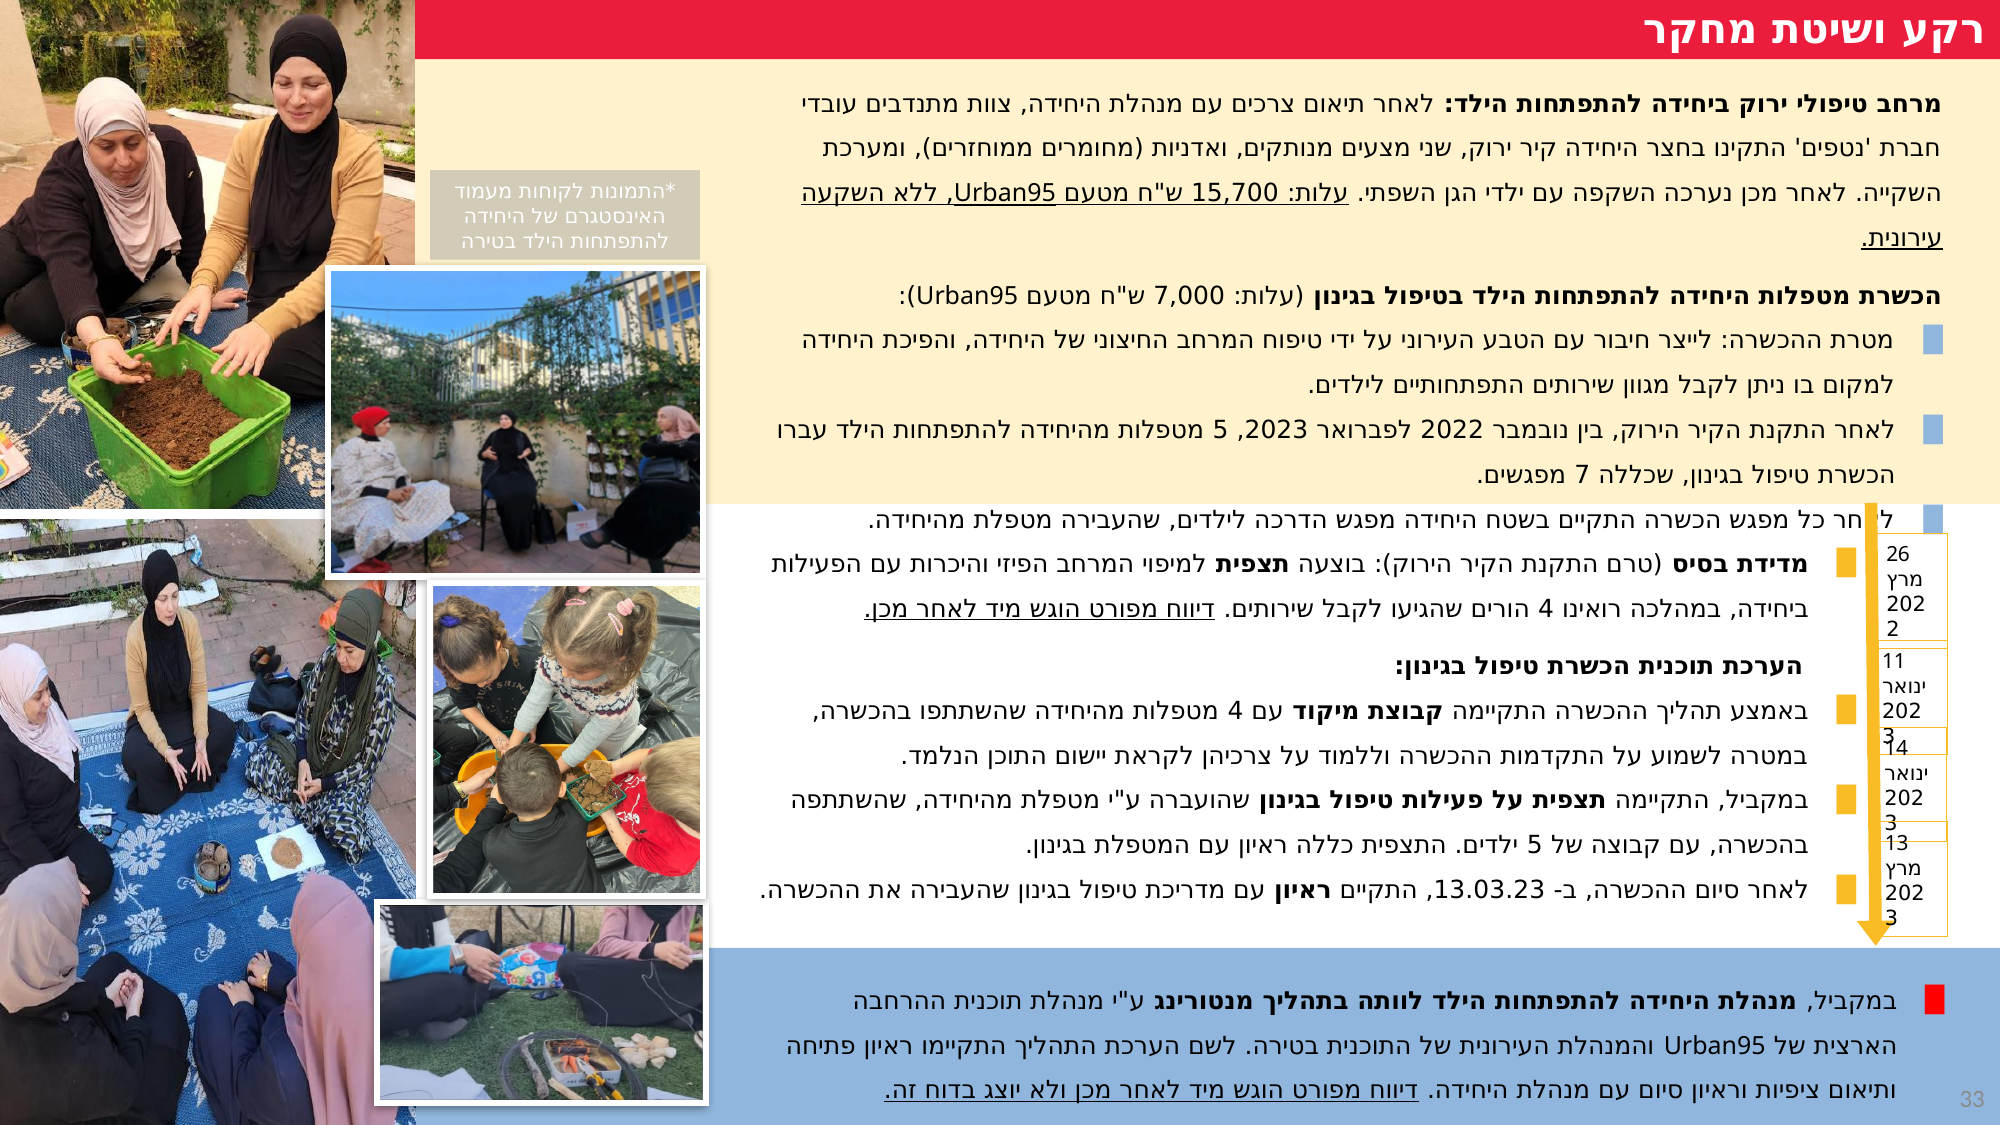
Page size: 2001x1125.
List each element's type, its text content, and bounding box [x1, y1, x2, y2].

text_box 33 [1944, 1067, 2000, 1125]
text_box 11 ינואר 2023 [1876, 640, 1948, 755]
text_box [1870, 502, 1876, 946]
picture [433, 585, 700, 893]
text_box במקביל, מנהלת היחידה להתפתחות הילד לוותה בתהליך מנטורינג ע"י מנהלת תוכנית ההרחבה הארצית של Urban95 והמנהלת העירונית של התוכנית בטירה. לשם הערכת התהליך התקיימו ראיון פתיחה ותיאום ציפיות וראיון סיום עם מנהלת היחידה. דיווח מפורט הוגש מיד לאחר מכן ולא יוצג בדוח זה. [746, 961, 1960, 1112]
picture [0, 0, 703, 1125]
text_box רקע ושיטת מחקר [415, 0, 2000, 60]
text_box 26 מרץ 2022 [1876, 533, 1948, 640]
text_box [416, 947, 2000, 1125]
text_box [415, 60, 2000, 505]
text_box 14 ינואר 2023 [1876, 727, 1947, 821]
text_box 13 מרץ 2023 [1876, 821, 1948, 937]
text_box מרחב טיפולי ירוק ביחידה להתפתחות הילד: לאחר תיאום צרכים עם מנהלת היחידה, צוות מתנדבים עובדי חברת 'נטפים' התקינו בחצר היחידה קיר ירוק, שני מצעים מנותקים, ואדניות (מחומרים ממוחזרים), ומערכת השקייה. לאחר מכן נערכה השקפה עם ילדי הגן השפתי. עלות: 15,700 ש"ח מטעם Urban95, ללא השקעה עירונית. הכשרת מטפלות היחידה להתפתחות הילד בטיפול בגינון (עלות: 7,000 ש"ח מטעם Urban95): מטרת ההכשרה: לייצר חיבור עם הטבע העירוני על ידי טיפוח המרחב החיצוני של היחידה, והפיכת היחידה למקום בו ניתן לקבל מגוון שירותים התפתחותיים לילדים. לאחר התקנת הקיר הירוק, בין נובמבר 2022 לפברואר 2023, 5 מטפלות מהיחידה להתפתחות הילד עברו הכשרת טיפול בגינון, שכללה 7 מפגשים. לאחר כל מפגש הכשרה התקיים בשטח היחידה מפגש הדרכה לילדים, שהעבירה מטפלת מהיחידה. [723, 64, 1958, 541]
text_box מדידת בסיס (טרם התקנת הקיר הירוק): בוצעה תצפית למיפוי המרחב הפיזי והיכרות עם הפעילות ביחידה, במהלכה רואינו 4 הורים שהגיעו לקבל שירותים. דיווח מפורט הוגש מיד לאחר מכן. הערכת תוכנית הכשרת טיפול בגינון: באמצע תהליך ההכשרה התקיימה קבוצת מיקוד עם 4 מטפלות מהיחידה שהשתתפו בהכשרה, במטרה לשמוע על התקדמות ההכשרה וללמוד על צרכיהן לקראת יישום התוכן הנלמד. במקביל, התקיימה תצפית על פעילות טיפול בגינון שהועברה ע"י מטפלת מהיחידה, שהשתתפה בהכשרה, עם קבוצה של 5 ילדים. התצפית כללה ראיון עם המטפלת בגינון. לאחר סיום ההכשרה, ב- 13.03.23, התקיים ראיון עם מדריכת טיפול בגינון שהעבירה את ההכשרה. [725, 524, 1869, 912]
text_box *התמונות לקוחות מעמוד האינסטגרם של היחידה להתפתחות הילד בטירה [430, 170, 700, 260]
